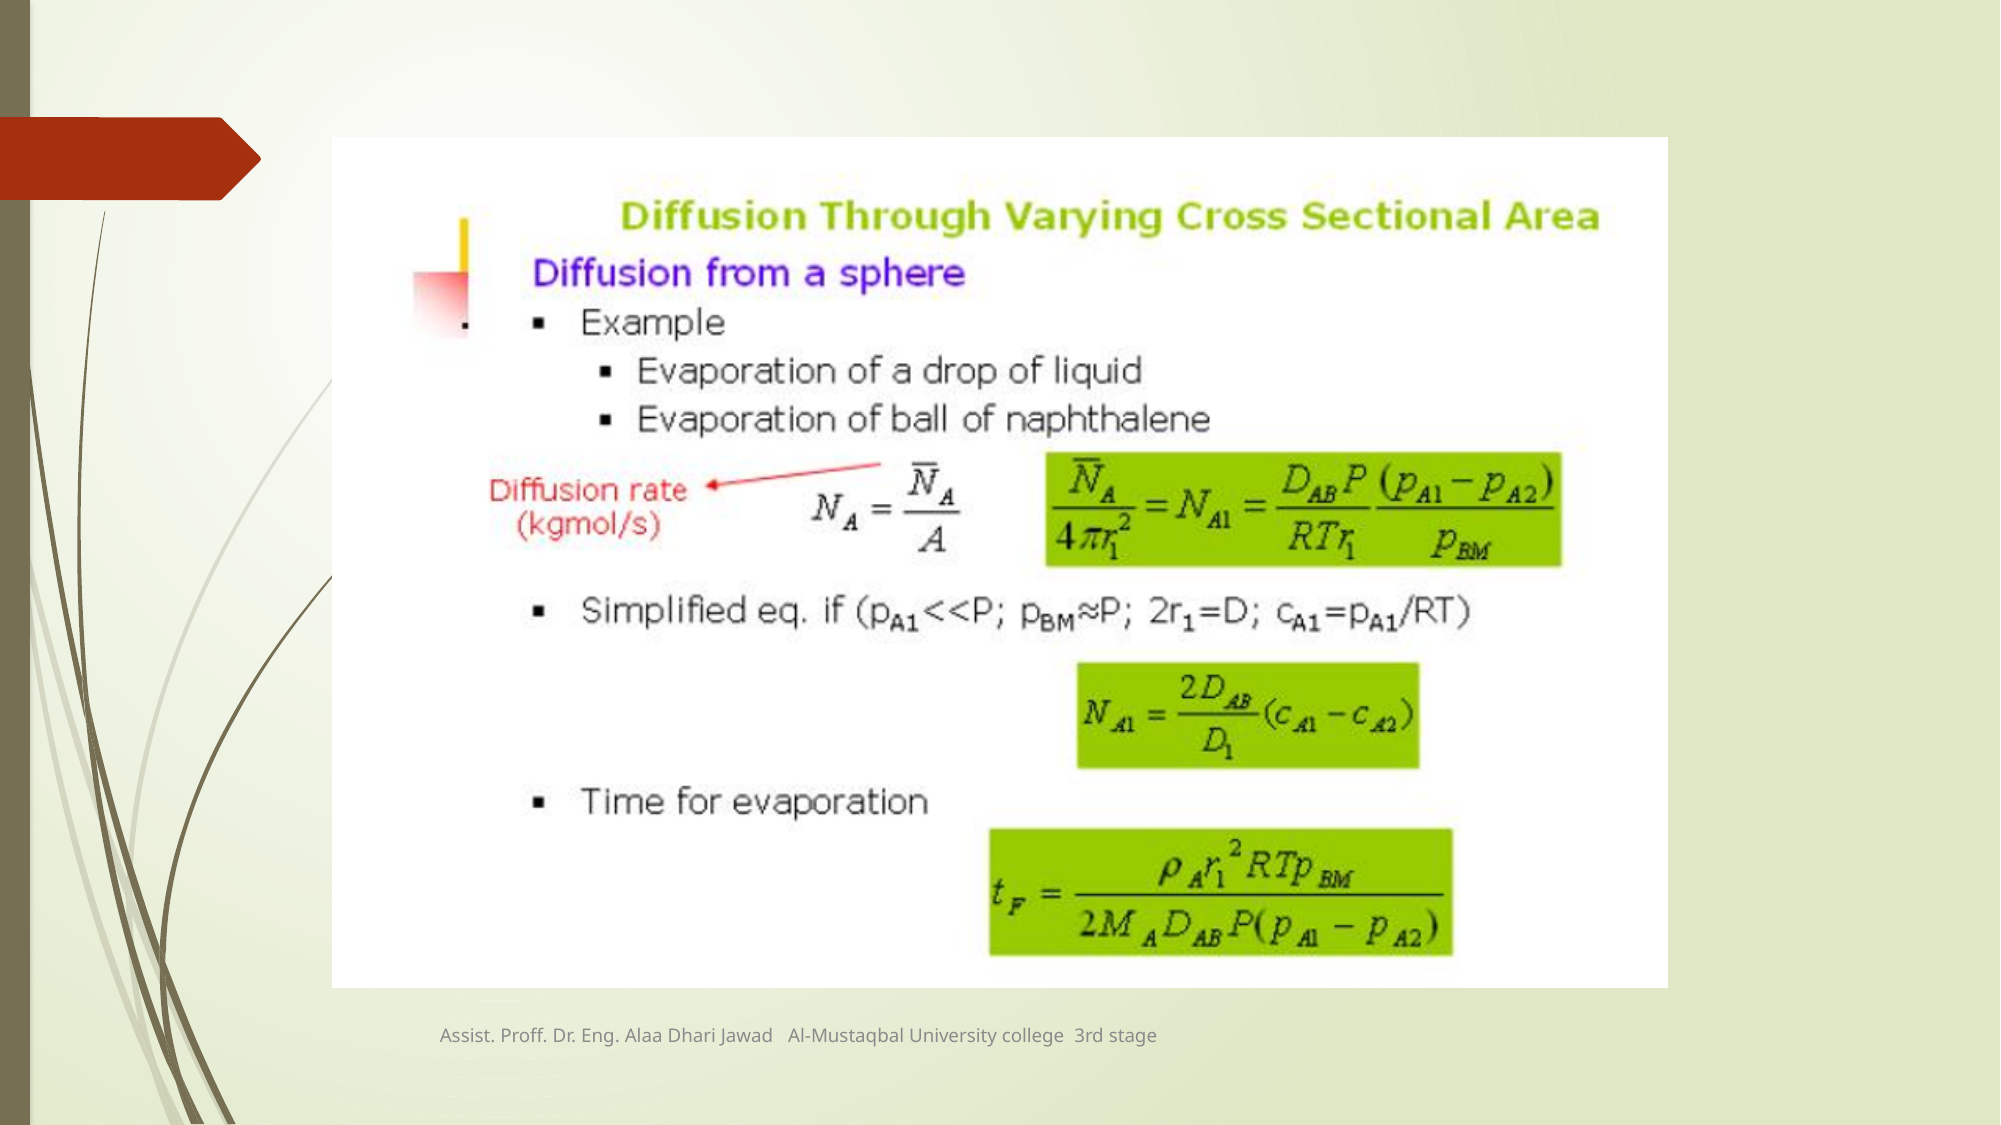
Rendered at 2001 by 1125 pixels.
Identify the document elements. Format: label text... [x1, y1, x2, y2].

footer Assist. Proff. Dr. Eng. Alaa Dhari Jawad Al-Mustaqbal University college 3rd stage [424, 1006, 1675, 1067]
picture [332, 137, 1668, 988]
